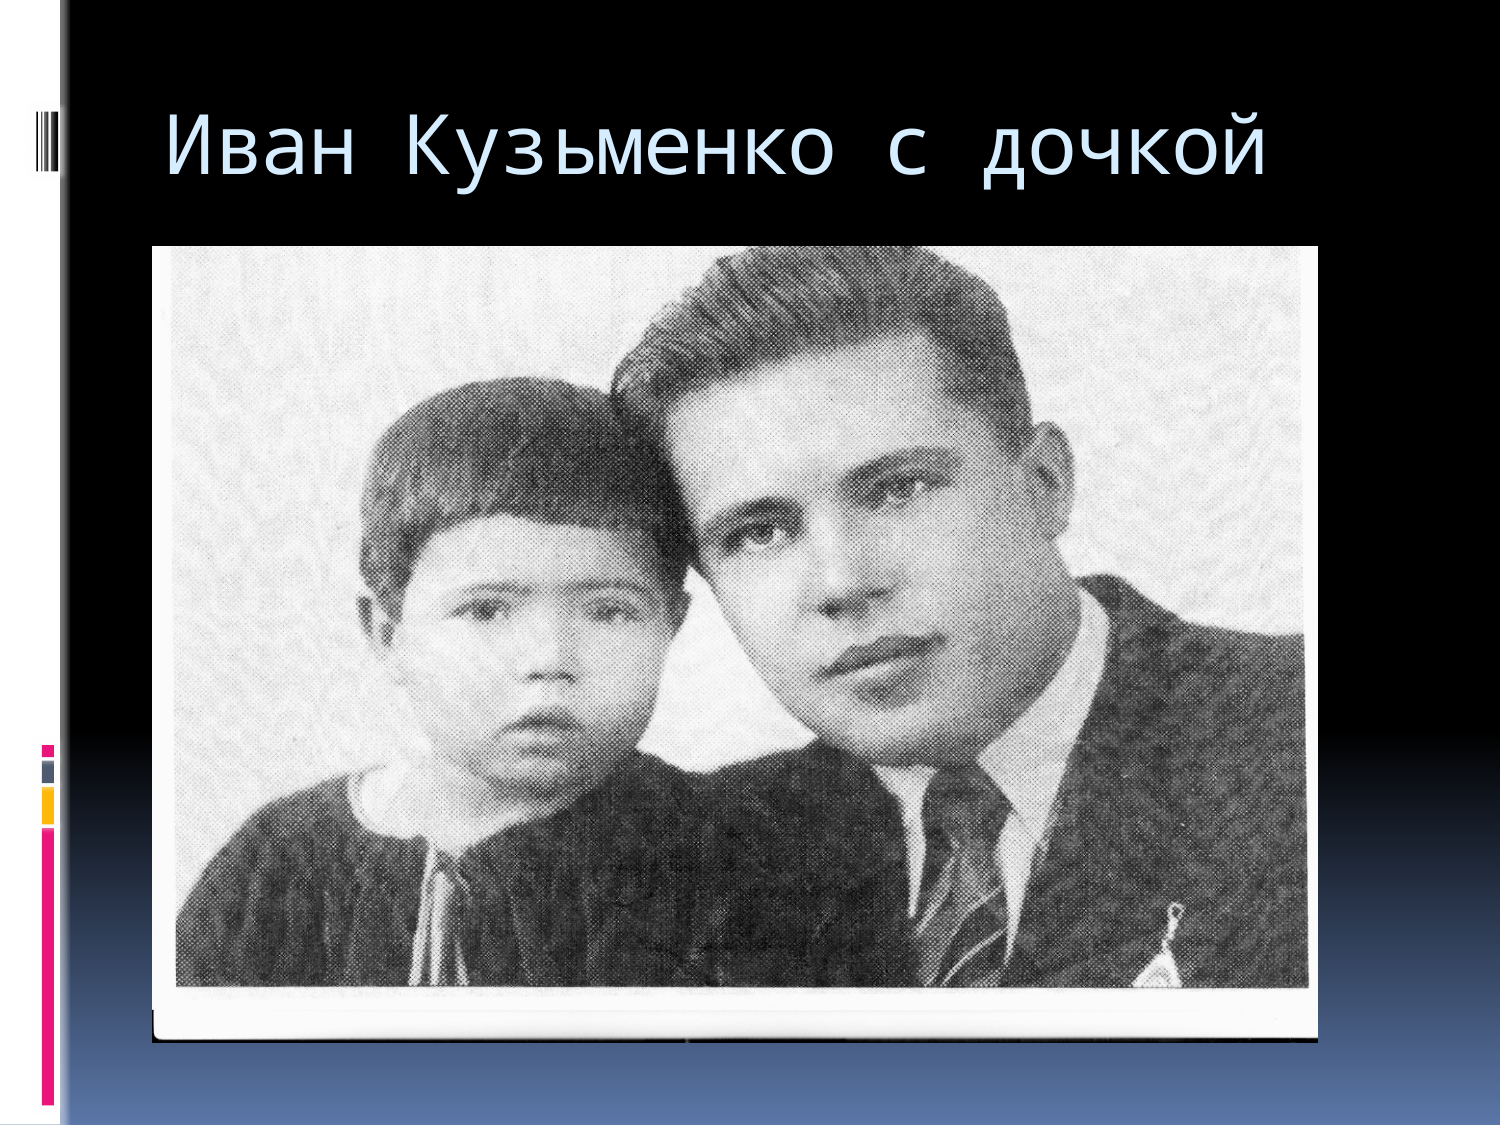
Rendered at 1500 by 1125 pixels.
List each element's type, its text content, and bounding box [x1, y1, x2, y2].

title Иван Кузьменко с дочкой [150, 83, 1425, 234]
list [151, 245, 1319, 1044]
